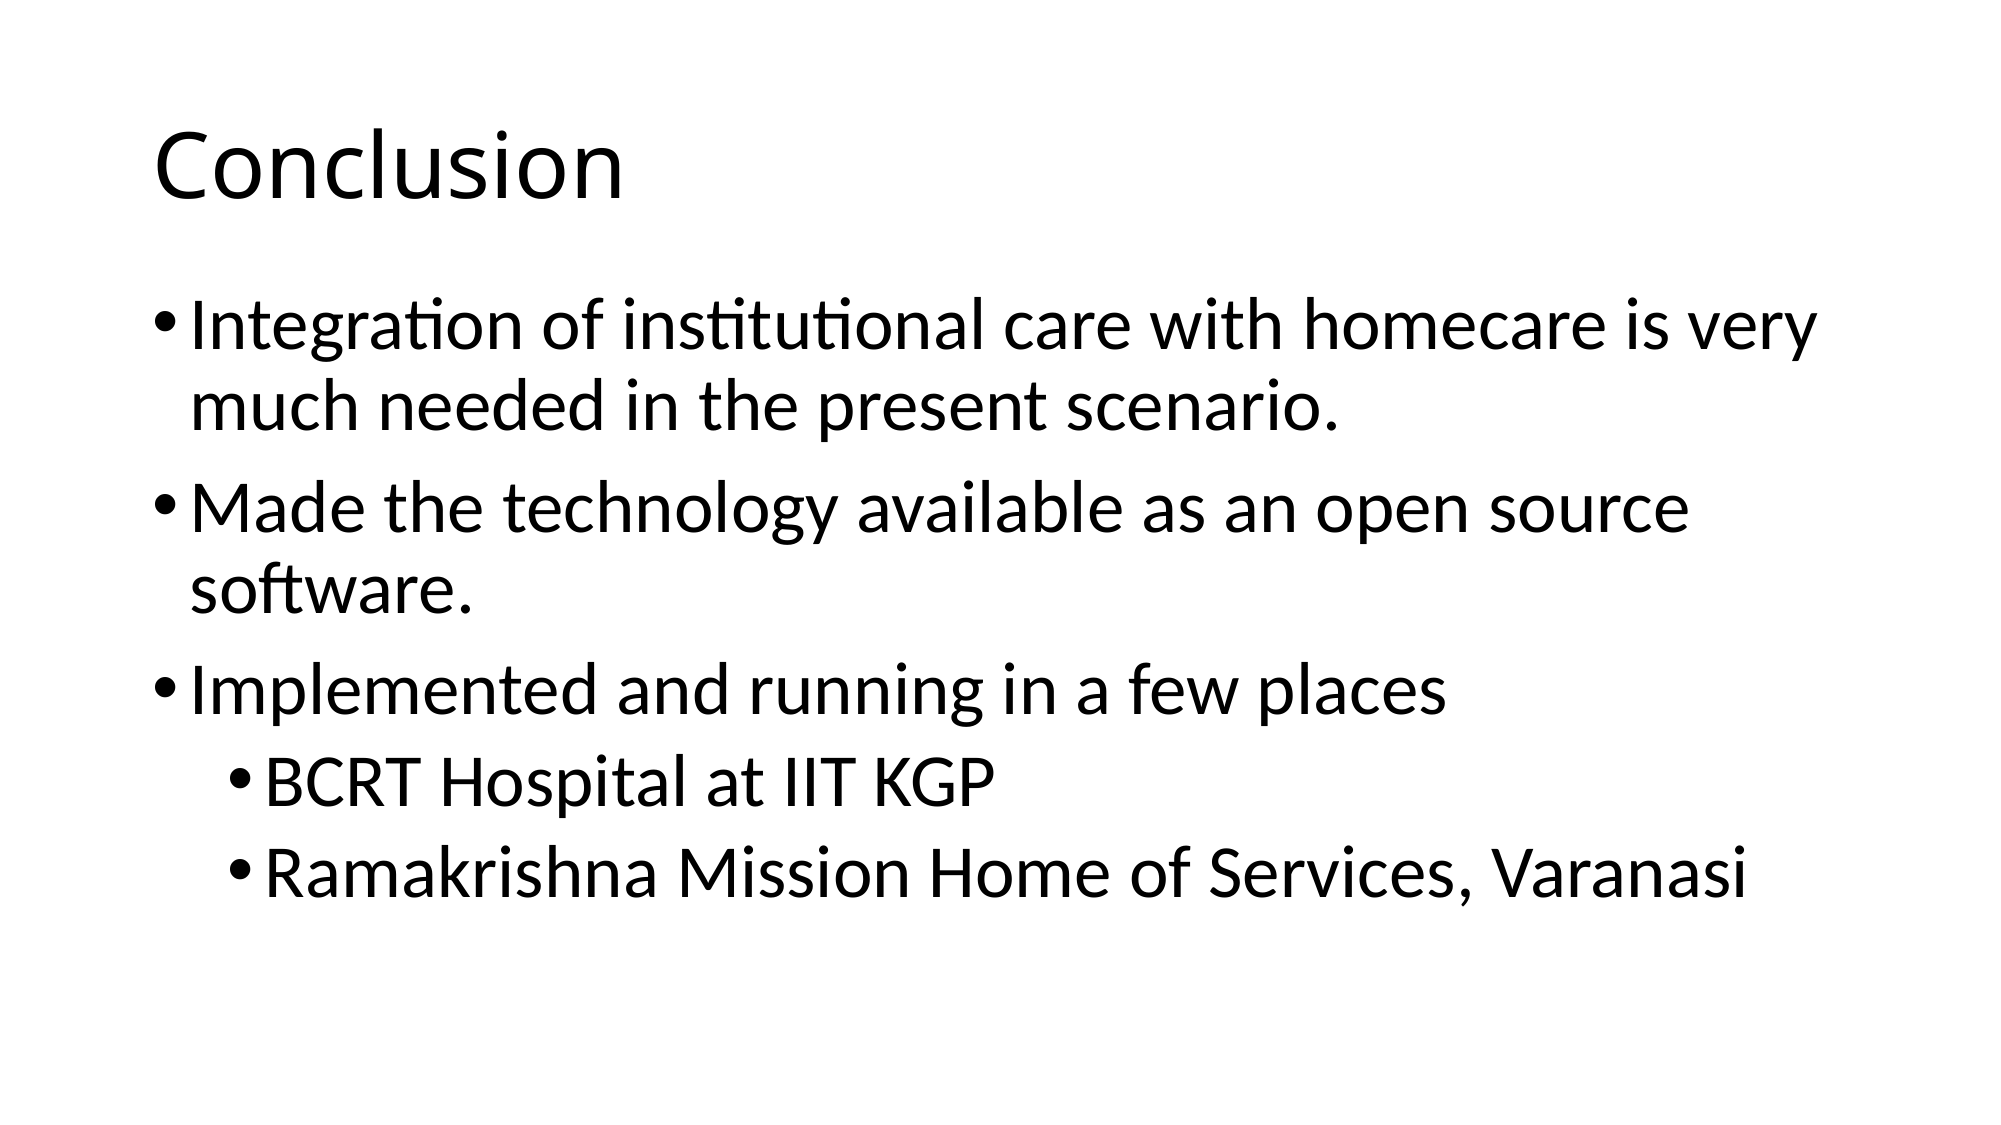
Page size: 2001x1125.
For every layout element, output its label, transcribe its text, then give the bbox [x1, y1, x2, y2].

title Conclusion [137, 59, 1863, 278]
list Integration of institutional care with homecare is very much needed in the present scenario. Made the technology available as an open source software. Implemented and running in a few places BCRT Hospital at IIT KGP Ramakrishna Mission Home of Services, Varanasi [137, 277, 2000, 1125]
